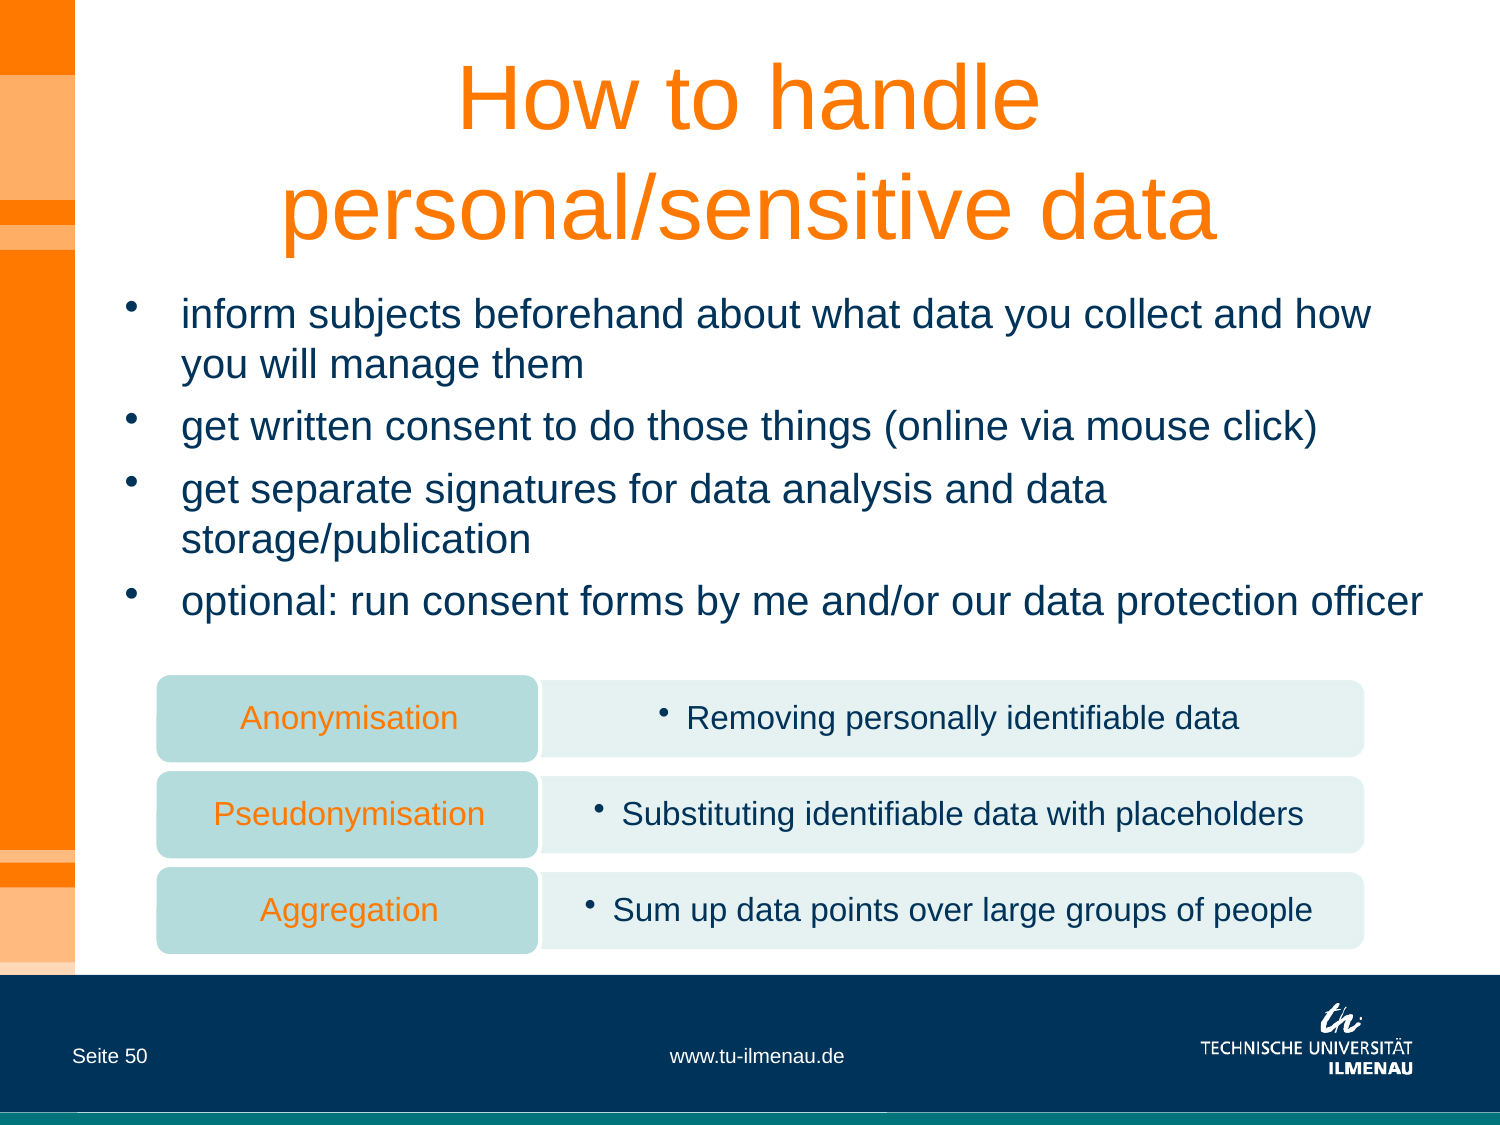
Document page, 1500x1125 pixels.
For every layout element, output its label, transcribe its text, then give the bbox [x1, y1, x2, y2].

title How to handle personal/sensitive data [75, 30, 1425, 219]
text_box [115, 672, 1401, 957]
slide_number Seite 50 [41, 1034, 179, 1085]
picture [1200, 1003, 1413, 1075]
footer www.tu-ilmenau.de [643, 1034, 857, 1085]
list inform subjects beforehand about what data you collect and how you will manage them get written consent to do those things (online via mouse click) get separate signatures for data analysis and data storage/publication optional: run consent forms by me and/or our data protection officer [109, 278, 1460, 674]
